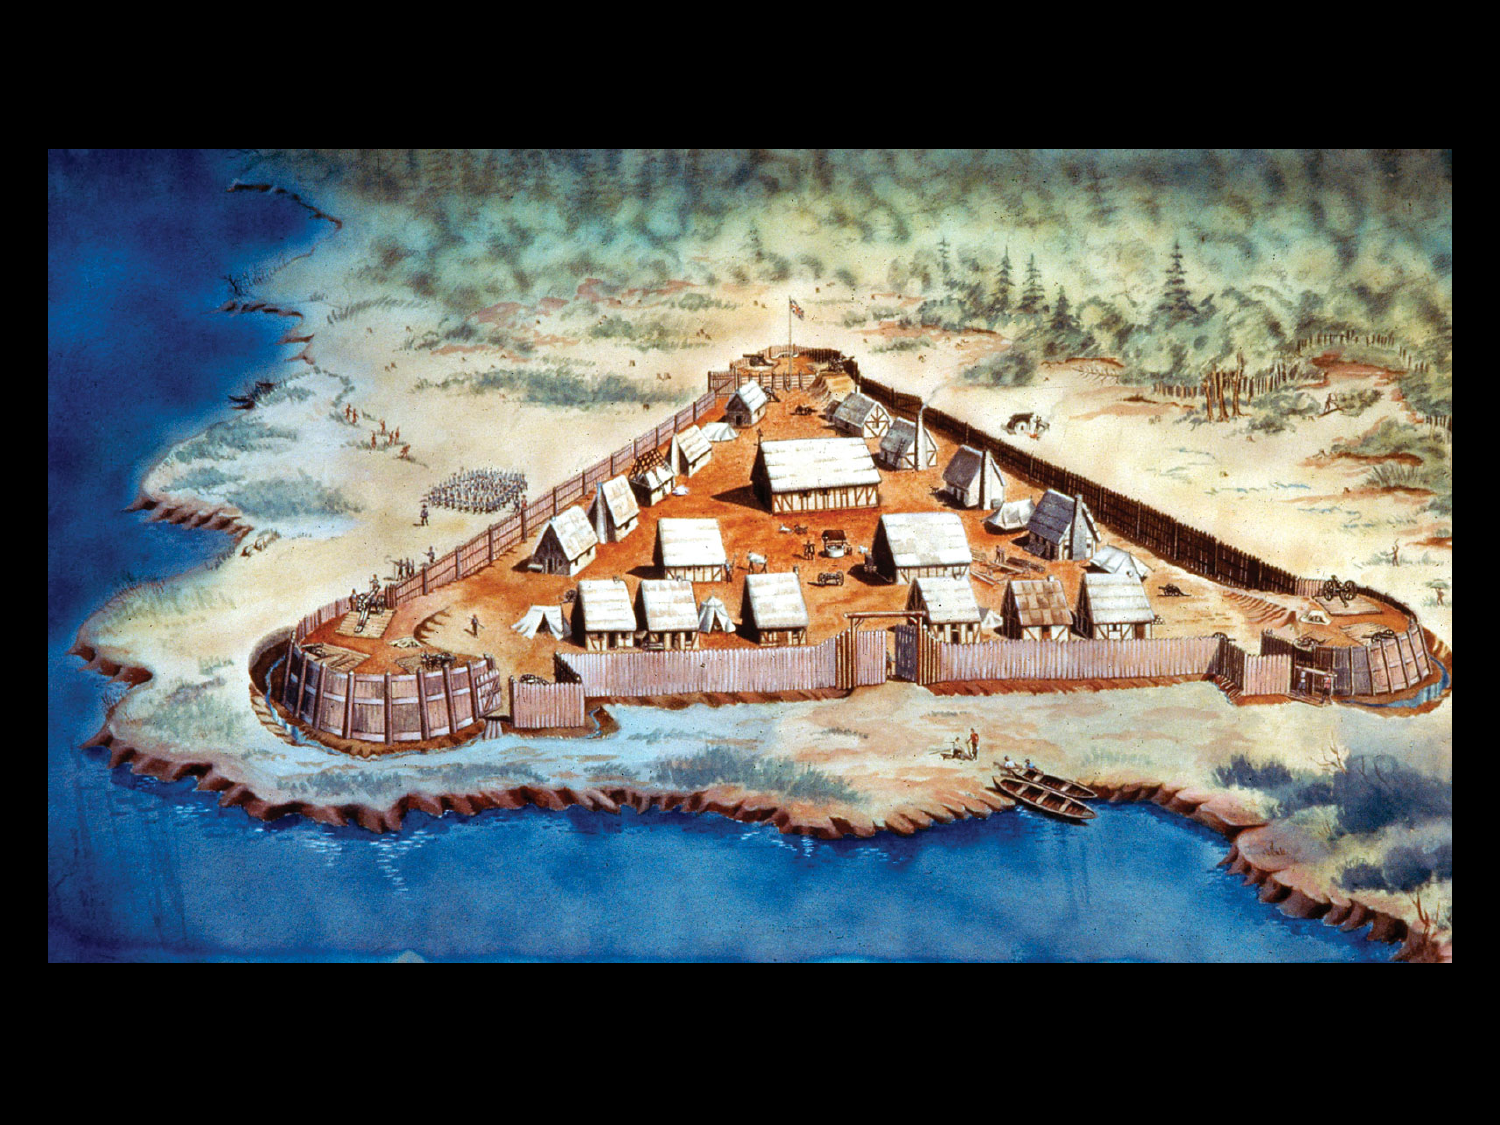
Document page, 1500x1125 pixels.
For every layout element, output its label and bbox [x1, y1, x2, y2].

picture [48, 149, 1452, 963]
picture [825, 959, 869, 963]
